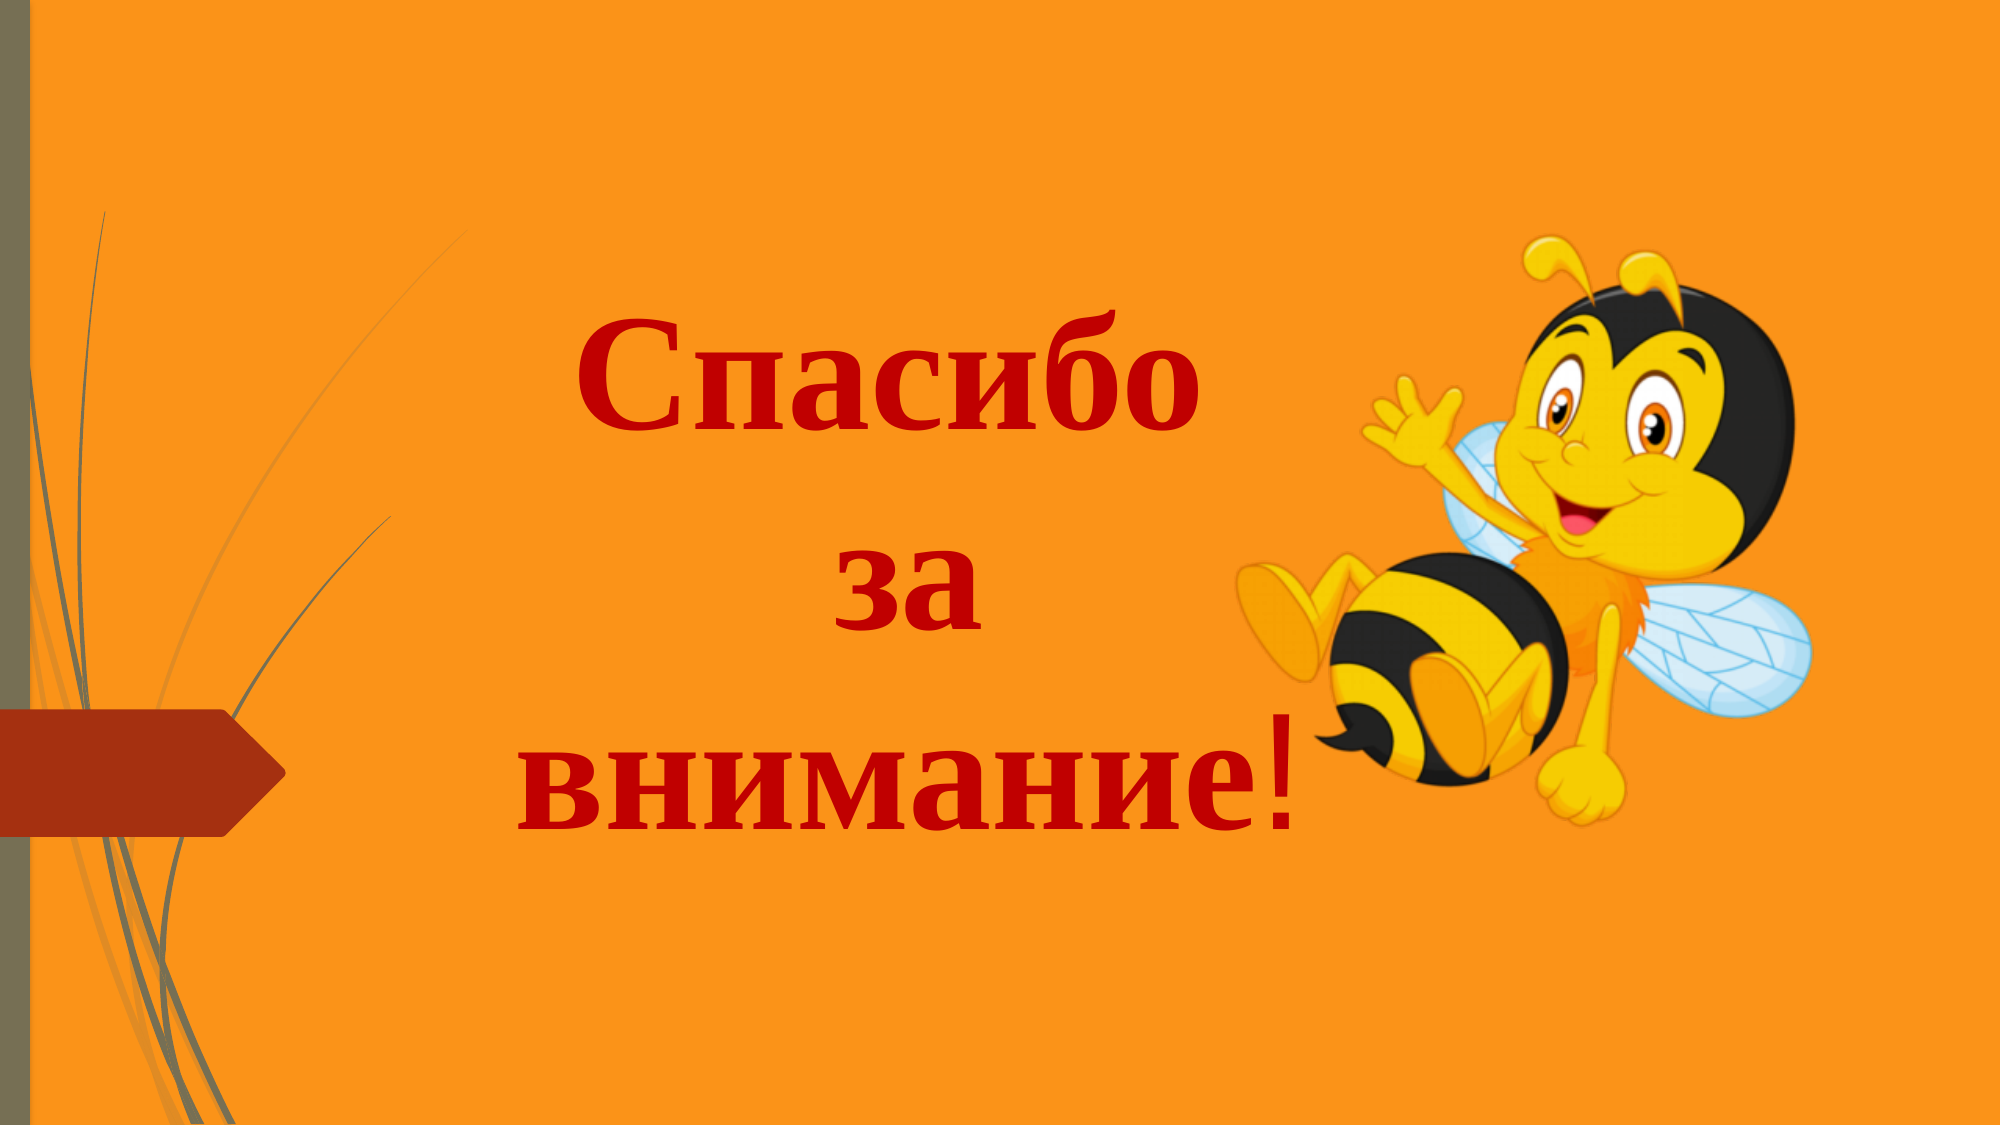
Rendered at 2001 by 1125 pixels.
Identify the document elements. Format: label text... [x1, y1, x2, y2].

picture [1176, 184, 1870, 877]
text_box Спасибо за внимание! [409, 255, 1172, 870]
